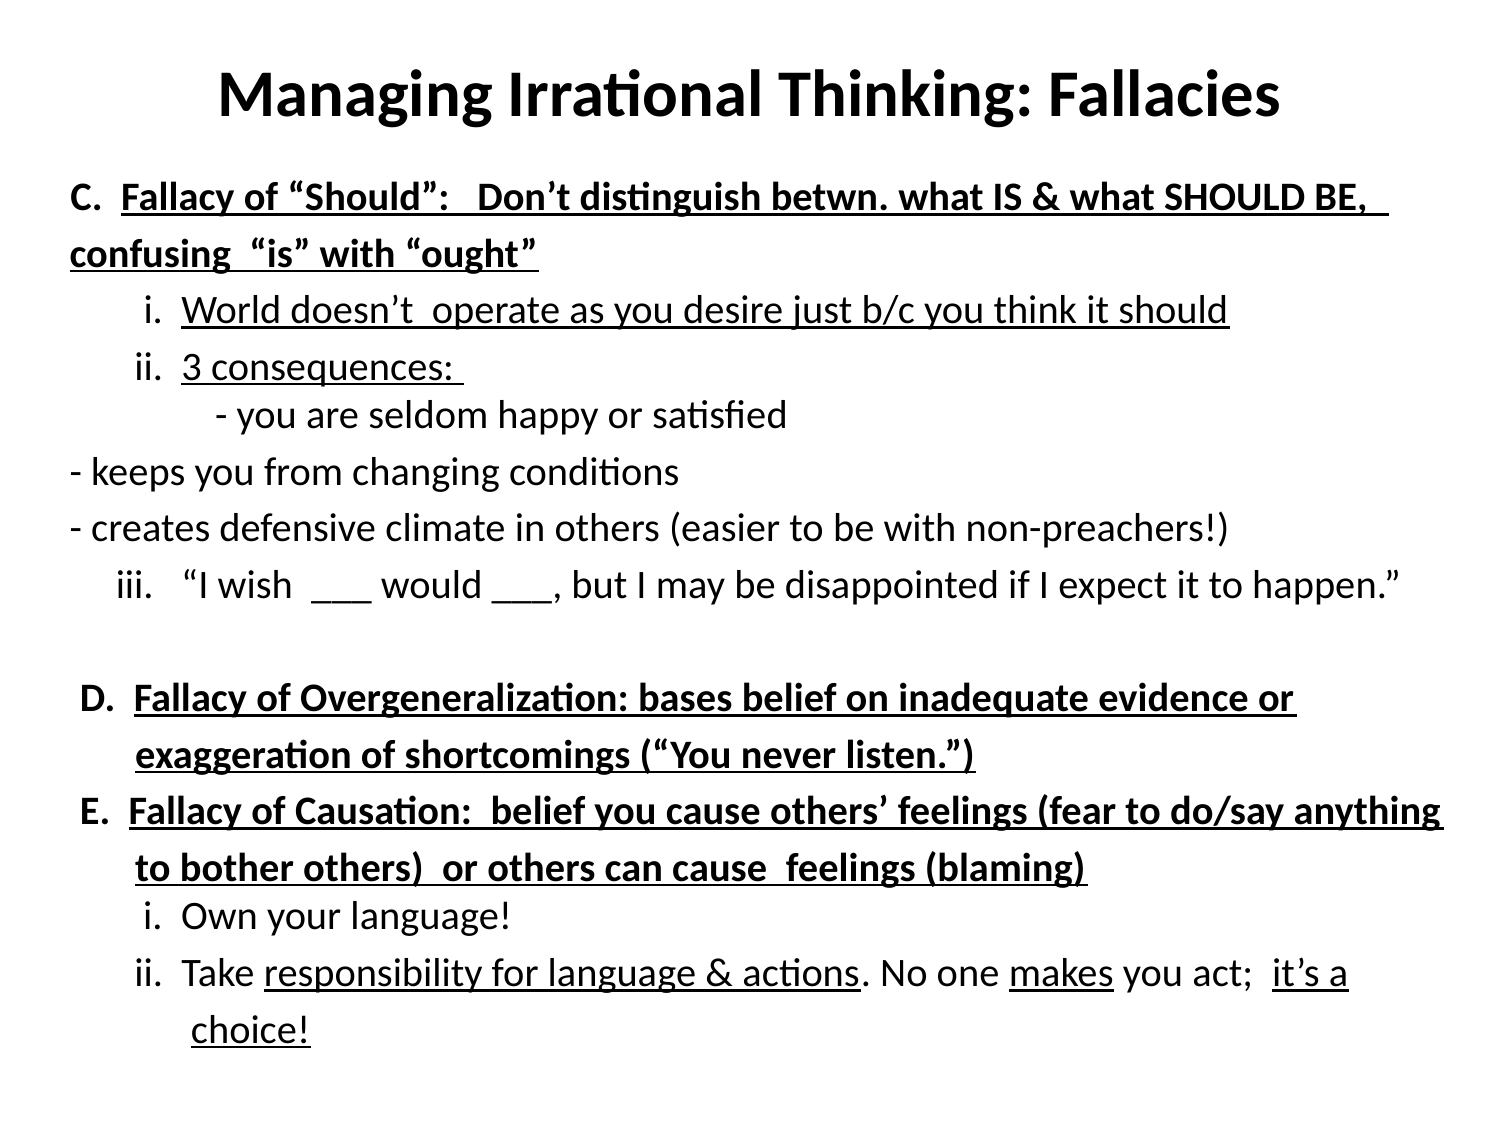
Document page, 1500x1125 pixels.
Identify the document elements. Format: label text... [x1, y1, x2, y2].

title Managing Irrational Thinking: Fallacies [75, 50, 1425, 130]
list C. Fallacy of “Should”: Don’t distinguish betwn. what IS & what SHOULD BE, confusing “is” with “ought” i. World doesn’t operate as you desire just b/c you think it should ii. 3 consequences: - you are seldom happy or satisfied - keeps you from changing conditions - creates defensive climate in others (easier to be with non-preachers!) iii. “I wish ___ would ___, but I may be disappointed if I expect it to happen.” D. Fallacy of Overgeneralization: bases belief on inadequate evidence or exaggeration of shortcomings (“You never listen.”) E. Fallacy of Causation: belief you cause others’ feelings (fear to do/say anything to bother others) or others can cause feelings (blaming) i. Own your language! ii. Take responsibility for language & actions. No one makes you act; it’s a choice! [0, 162, 1500, 1125]
